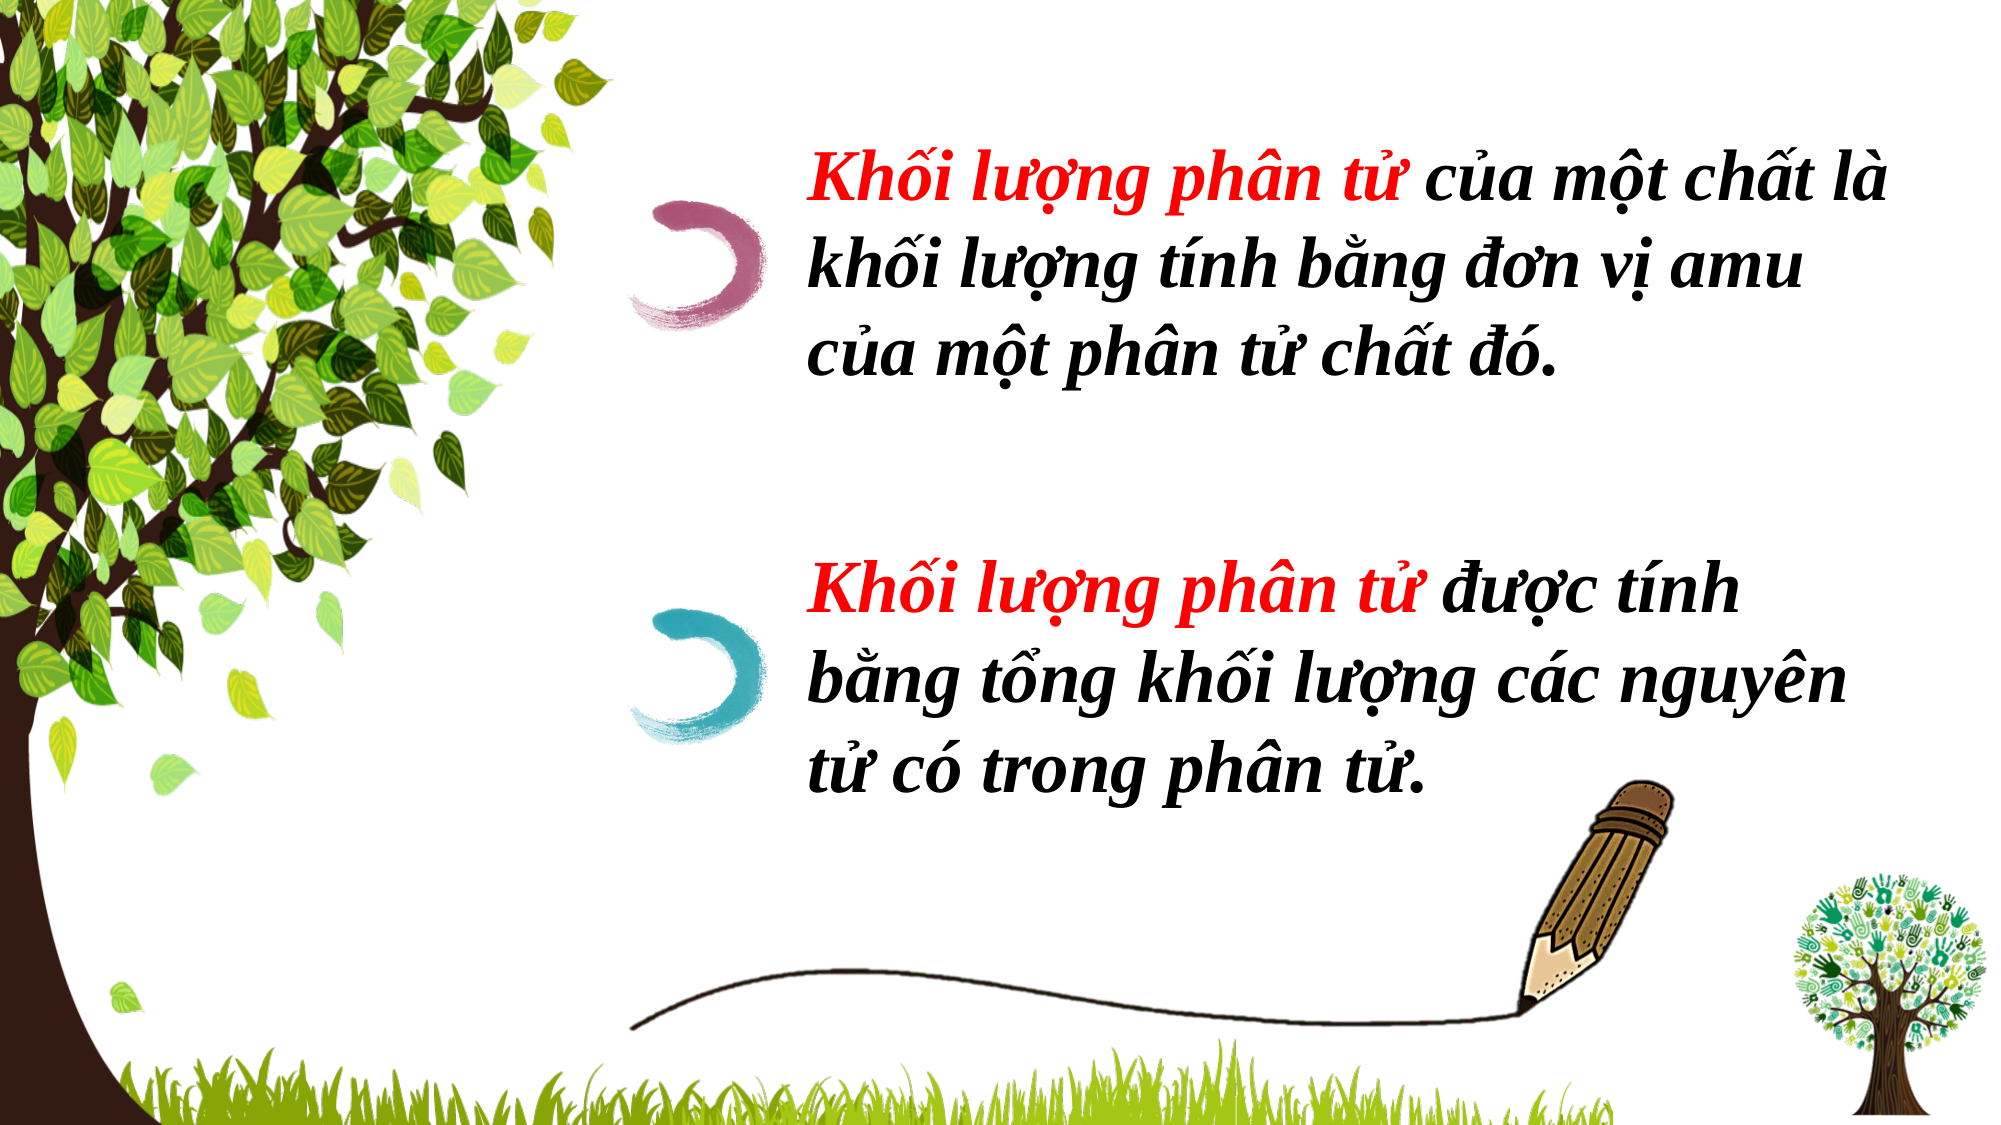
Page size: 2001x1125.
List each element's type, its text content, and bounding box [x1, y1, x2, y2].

text_box Khối lượng phân tử được tính bằng tổng khối lượng các nguyên tử có trong phân tử. [793, 530, 1911, 815]
text_box Khối lượng phân tử của một chất là khối lượng tính bằng đơn vị amu của một phân tử chất đó. [793, 119, 1911, 397]
picture [1778, 864, 2000, 1125]
picture [0, 0, 1761, 1125]
